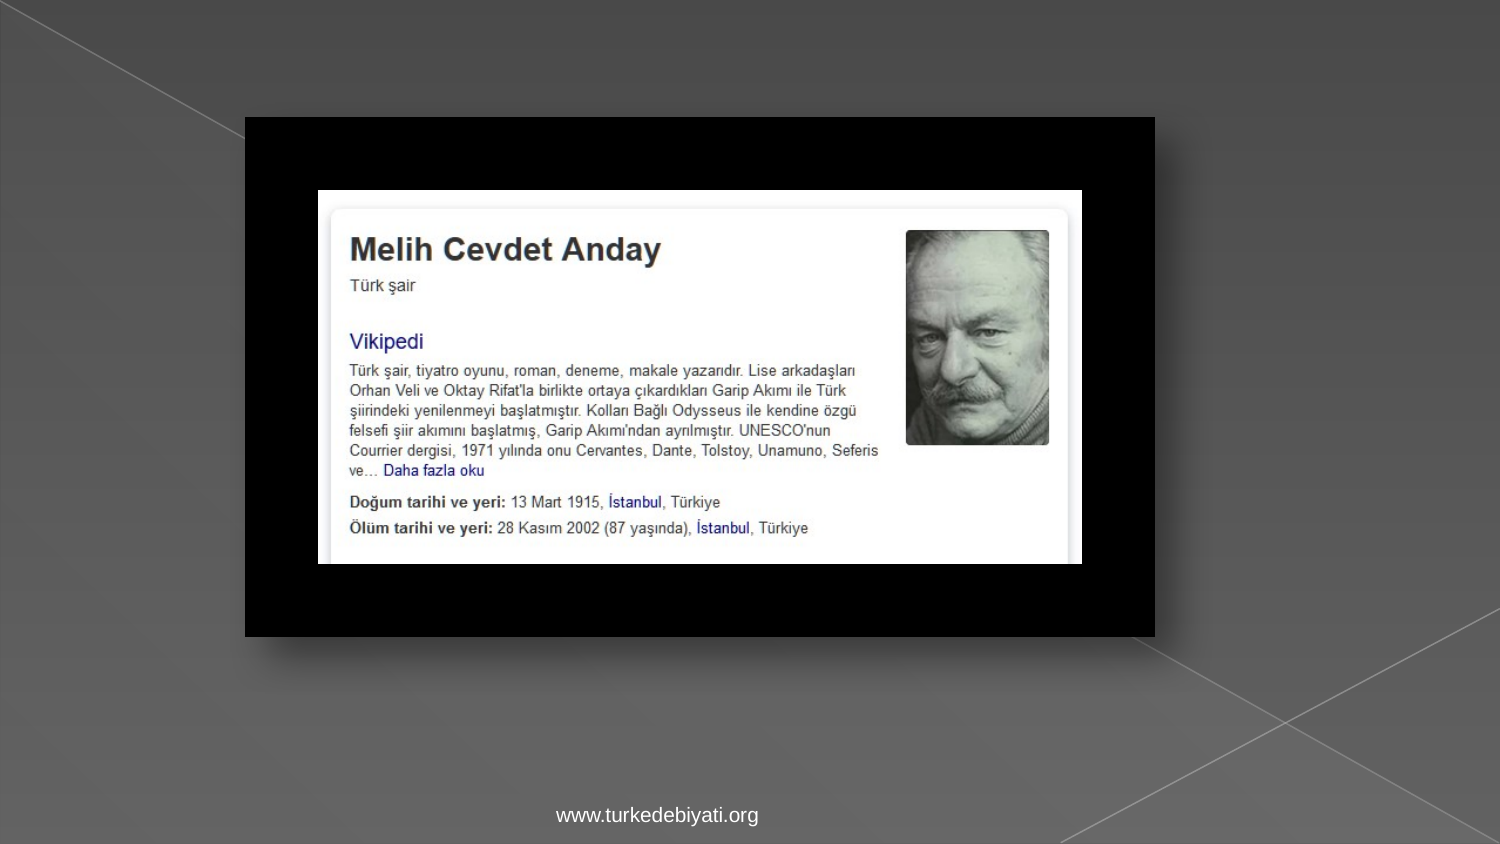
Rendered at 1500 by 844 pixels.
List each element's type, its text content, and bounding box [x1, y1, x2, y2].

picture [317, 189, 1082, 564]
footer www.turkedebiyati.org [75, 797, 774, 835]
